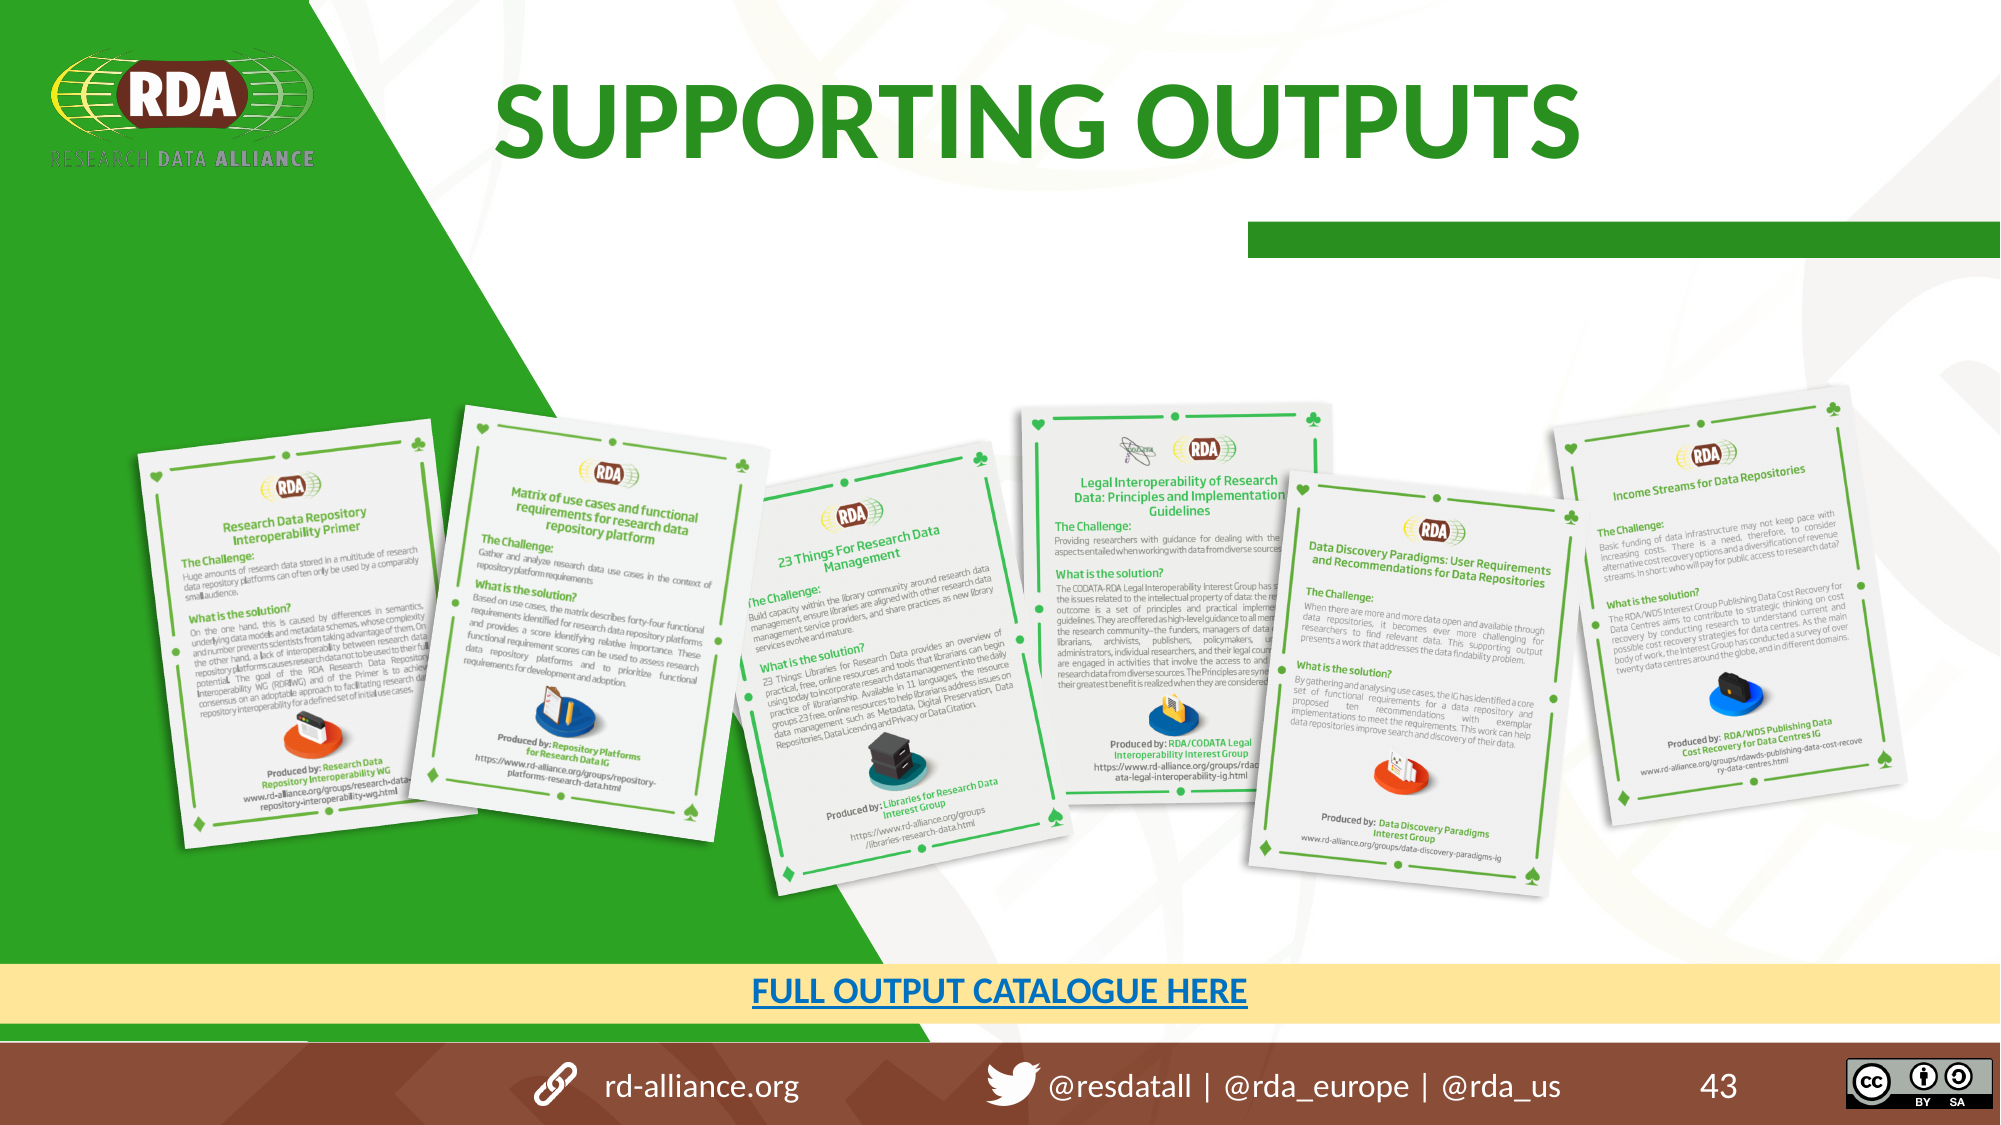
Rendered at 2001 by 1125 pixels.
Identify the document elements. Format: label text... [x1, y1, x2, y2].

text_box FULL OUTPUT CATALOGUE HERE [931, 963, 2000, 1024]
text_box SUPPORTING OUTPUTS [931, 32, 2000, 213]
picture [30, 32, 334, 182]
text_box [1247, 220, 2000, 260]
footer rd-alliance.org @resdatall | @rda_europe | @rda_us [538, 1054, 1629, 1114]
picture [1846, 1058, 1993, 1109]
picture [534, 1062, 538, 1106]
slide_number 43 [1684, 1054, 1800, 1125]
picture [160, 385, 1908, 897]
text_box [0, 0, 931, 1042]
